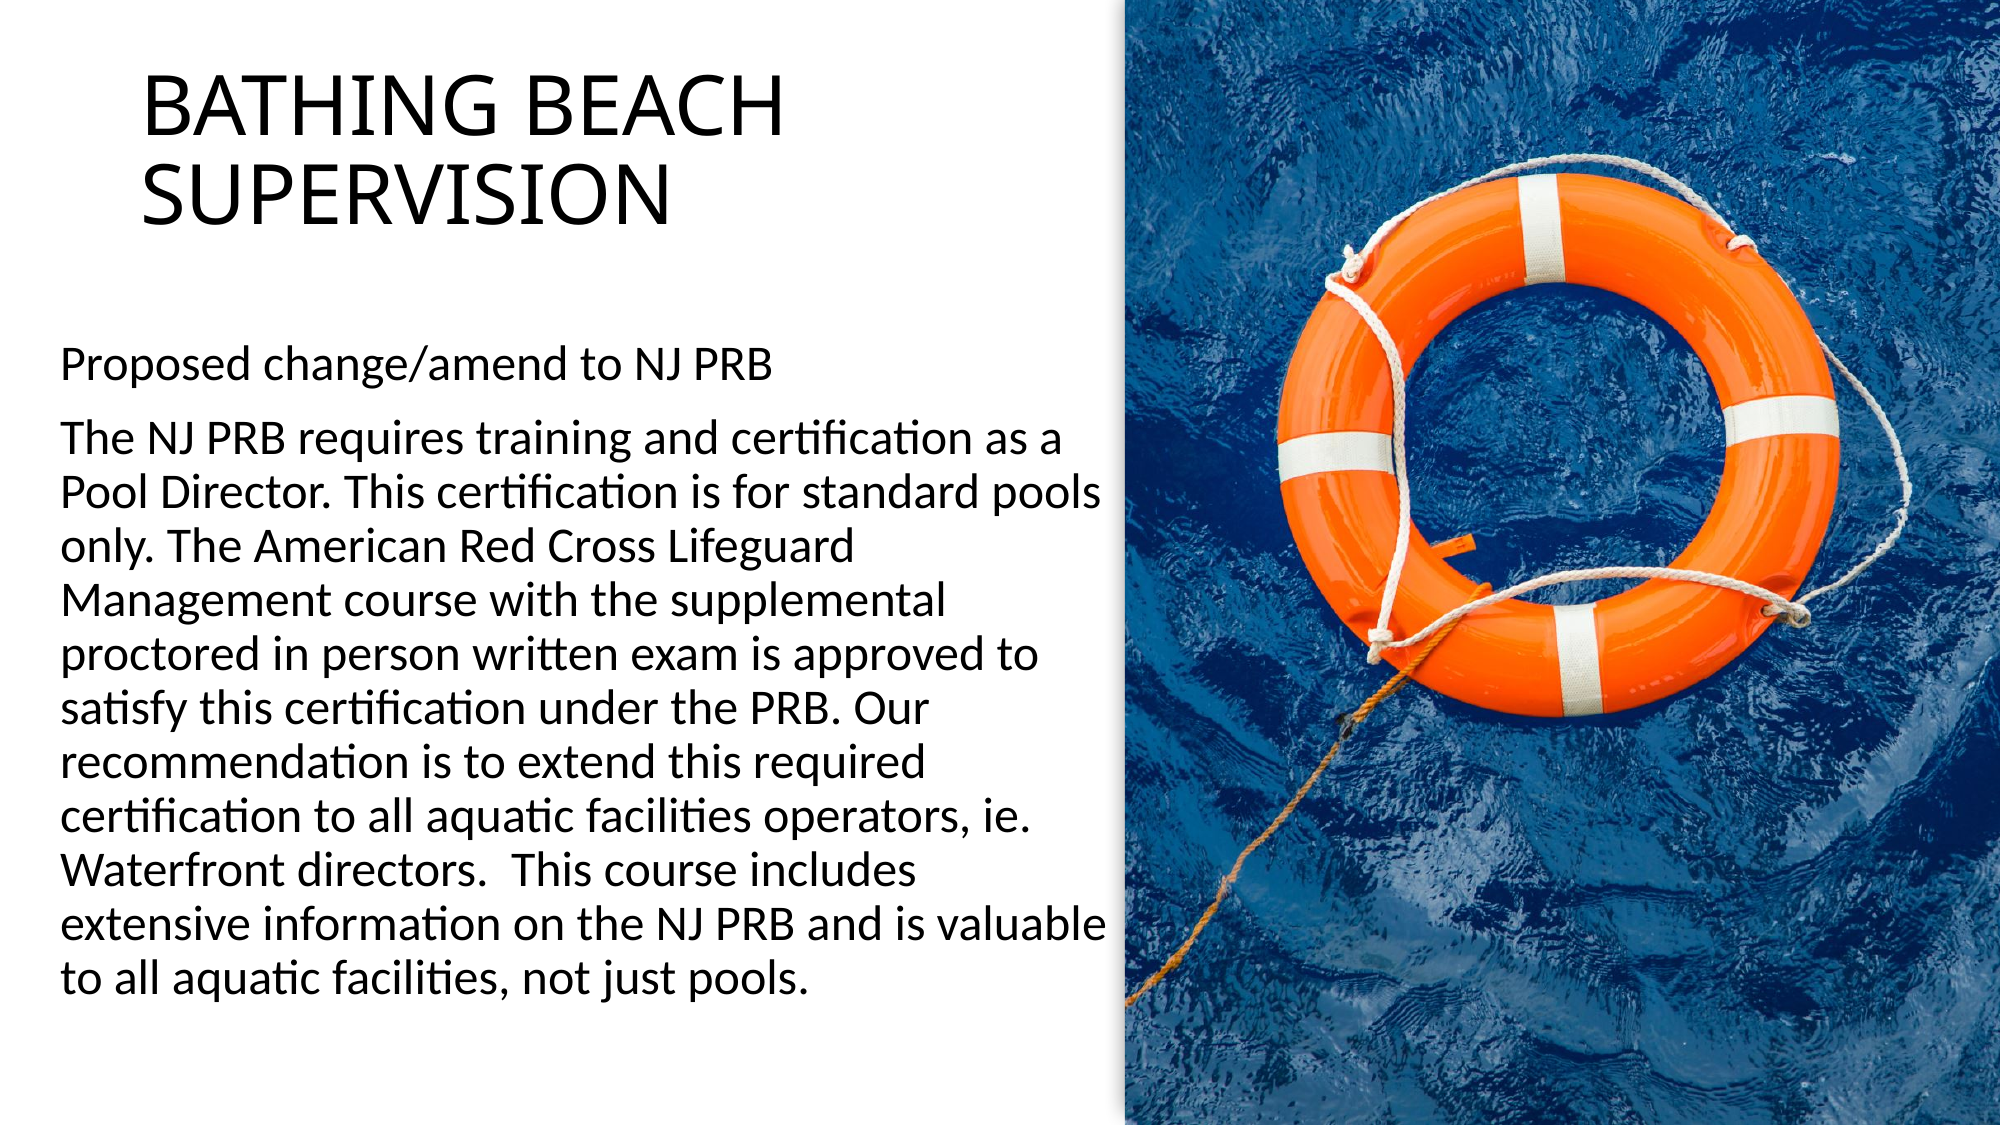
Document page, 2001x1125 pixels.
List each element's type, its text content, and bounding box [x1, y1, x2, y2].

text_box [0, 0, 1124, 1125]
title BATHING BEACH SUPERVISION [124, 40, 1000, 266]
list Proposed change/amend to NJ PRB The NJ PRB requires training and certification as a Pool Director. This certification is for standard pools only. The American Red Cross Lifeguard Management course with the supplemental proctored in person written exam is approved to satisfy this certification under the PRB. Our recommendation is to extend this required certification to all aquatic facilities operators, ie. Waterfront directors. This course includes extensive information on the NJ PRB and is valuable to all aquatic facilities, not just pools. [45, 329, 1110, 1044]
picture [1124, 0, 2000, 1125]
